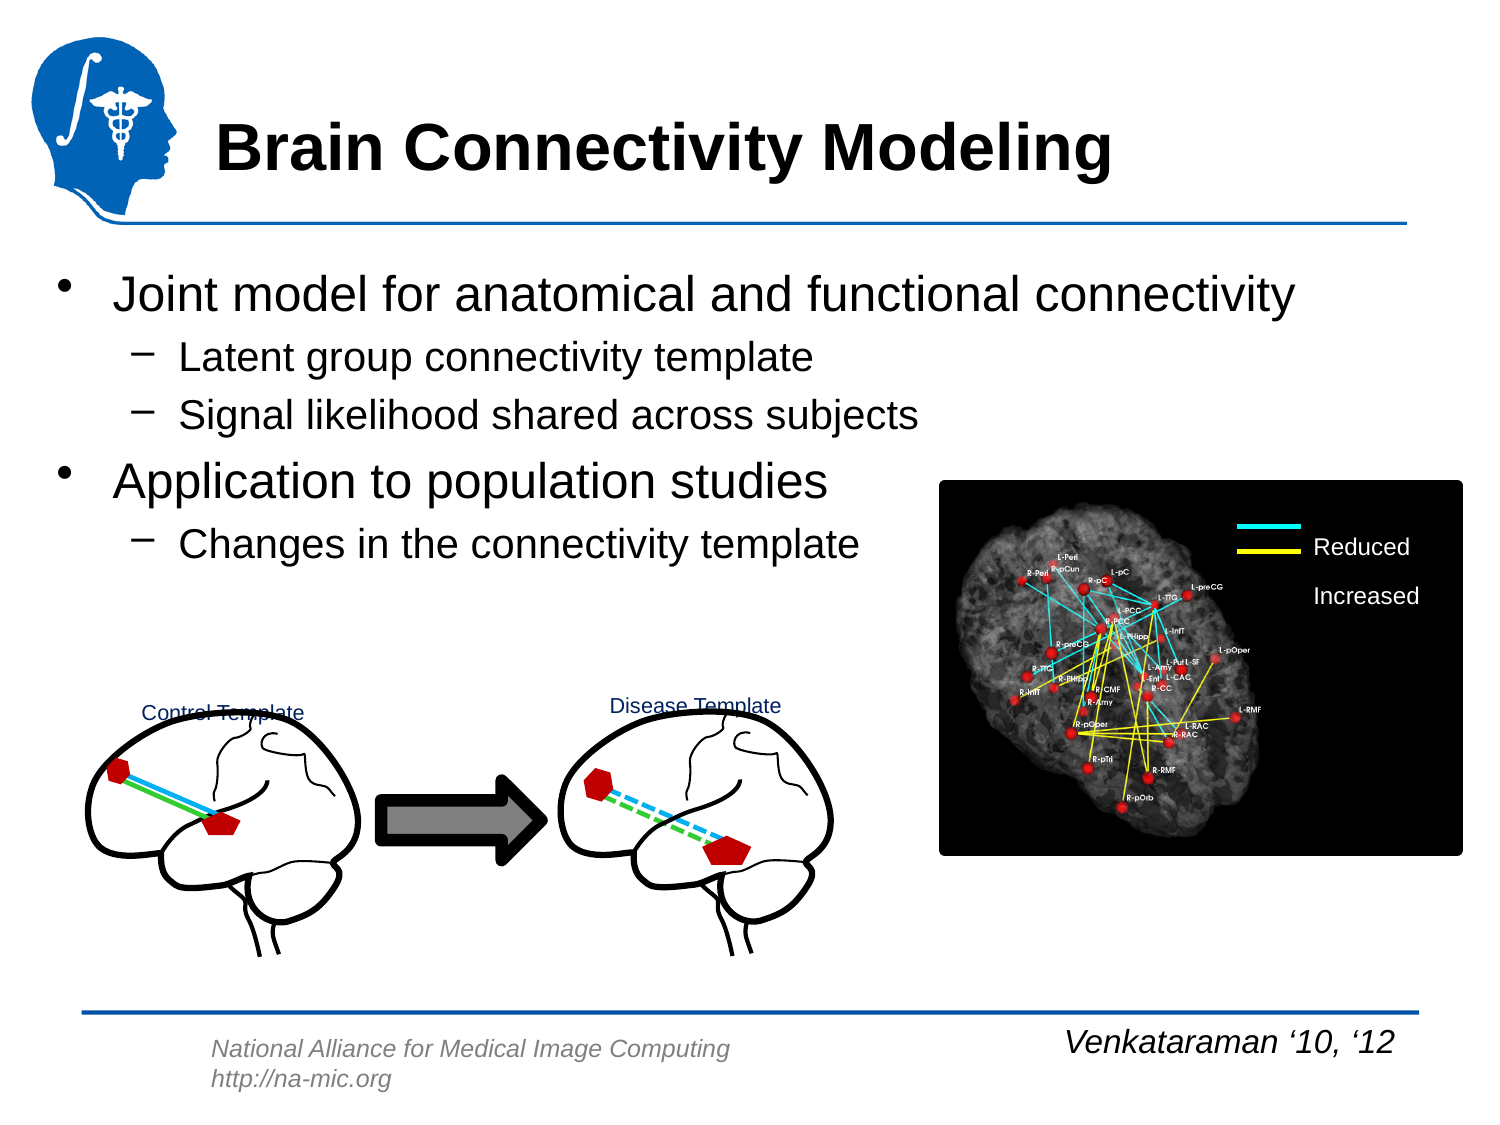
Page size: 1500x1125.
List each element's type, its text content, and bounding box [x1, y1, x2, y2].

picture [31, 37, 1407, 225]
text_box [41, 661, 831, 957]
text_box Venkataraman ‘10, ‘12 [1049, 1012, 1411, 1068]
list Joint model for anatomical and functional connectivity Latent group connectivity template Signal likelihood shared across subjects Application to population studies Changes in the connectivity template [41, 254, 1393, 907]
title Brain Connectivity Modeling [200, 95, 1388, 192]
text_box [944, 485, 1458, 850]
